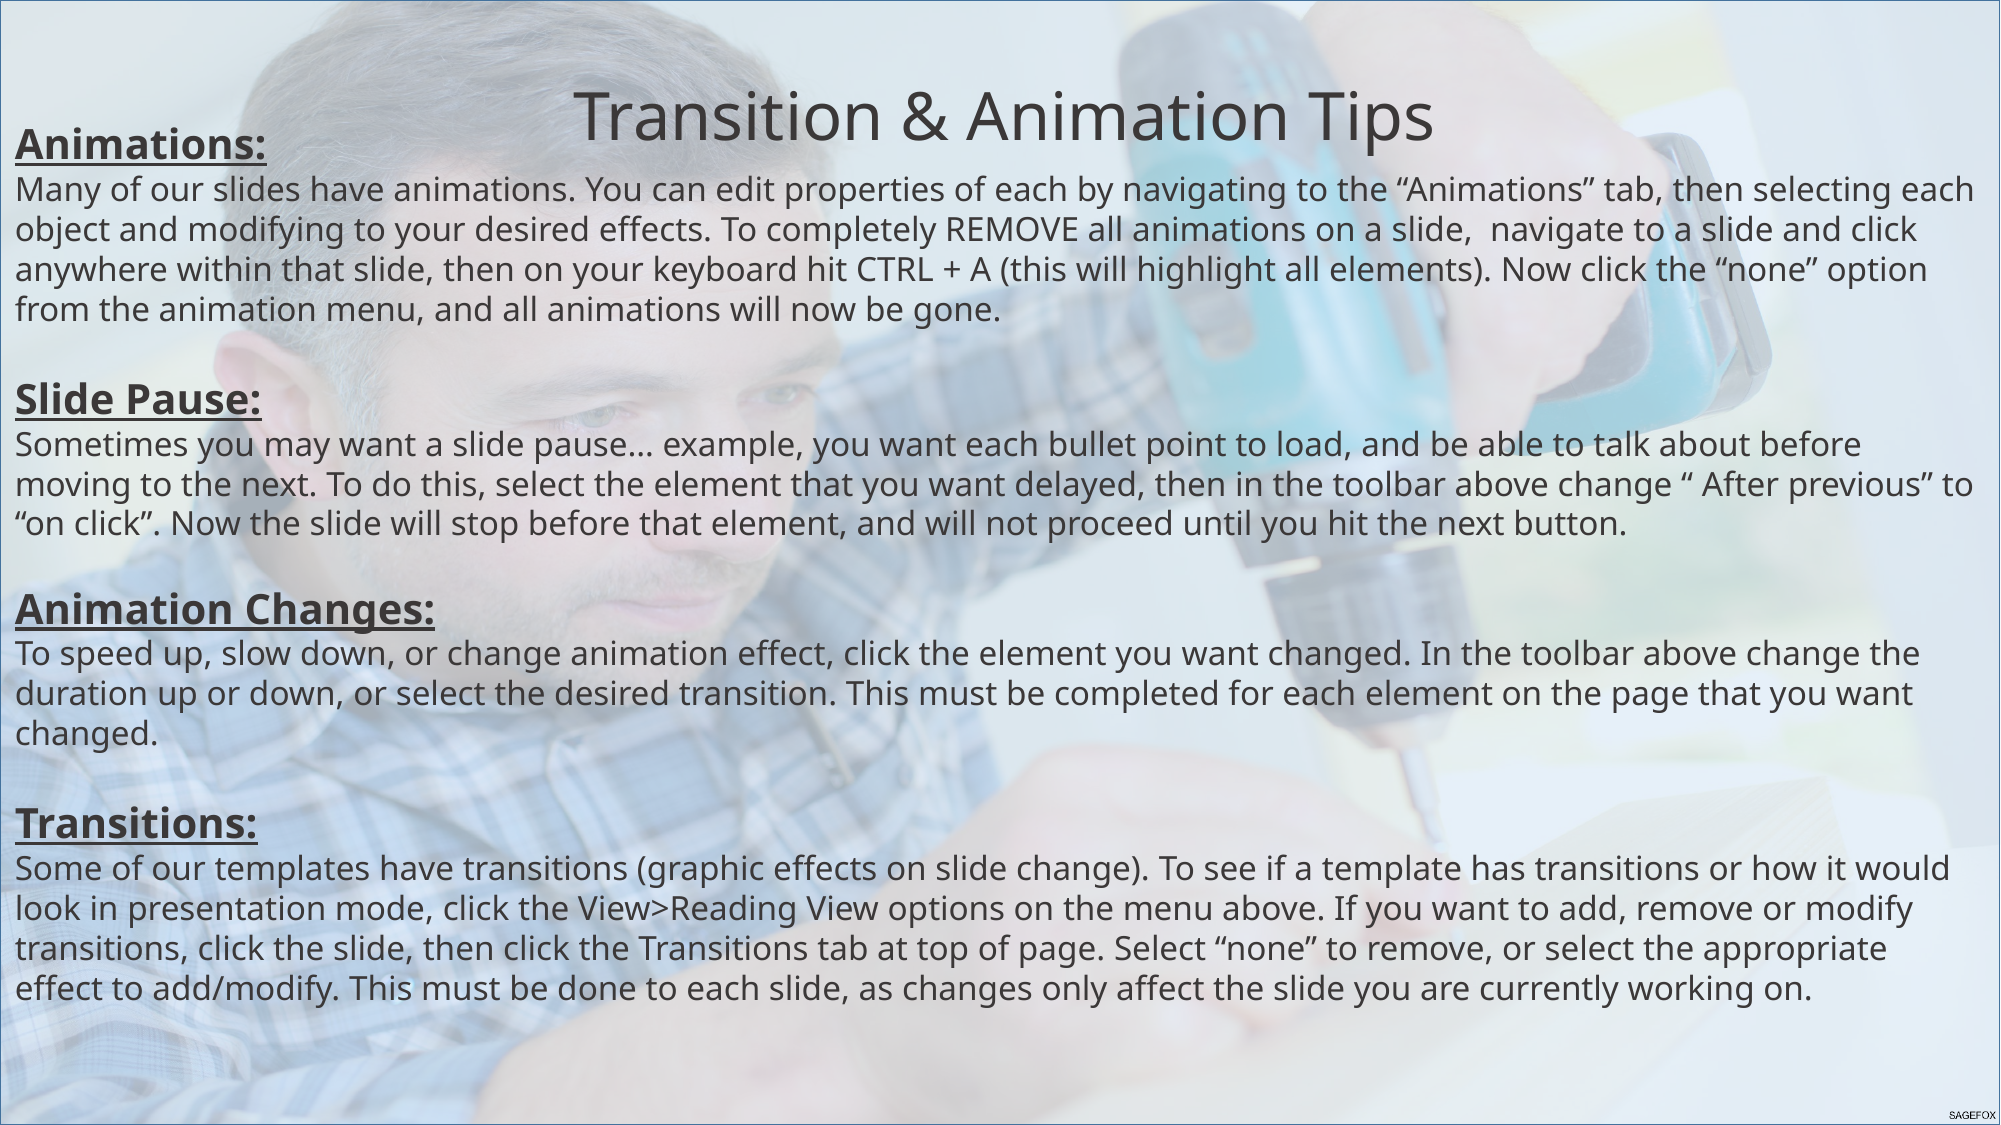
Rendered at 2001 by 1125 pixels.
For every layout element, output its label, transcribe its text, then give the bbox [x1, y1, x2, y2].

title Transition & Animation Tips [477, 59, 1532, 177]
text_box Animations: Many of our slides have animations. You can edit properties of each by navigating to the “Animations” tab, then selecting each object and modifying to your desired effects. To completely REMOVE all animations on a slide, navigate to a slide and click anywhere within that slide, then on your keyboard hit CTRL + A (this will highlight all elements). Now click the “none” option from the animation menu, and all animations will now be gone. Slide Pause: Sometimes you may want a slide pause… example, you want each bullet point to load, and be able to talk about before moving to the next. To do this, select the element that you want delayed, then in the toolbar above change “ After previous” to “on click”. Now the slide will stop before that element, and will not proceed until you hit the next button. Animation Changes: To speed up, slow down, or change animation effect, click the element you want changed. In the toolbar above change the duration up or down, or select the desired transition. This must be completed for each element on the page that you want changed. Transitions: Some of our templates have transitions (graphic effects on slide change). To see if a template has transitions or how it would look in presentation mode, click the View>Reading View options on the menu above. If you want to add, remove or modify transitions, click the slide, then click the Transitions tab at top of page. Select “none” to remove, or select the appropriate effect to add/modify. This must be done to each slide, as changes only affect the slide you are currently working on. [0, 0, 2000, 1125]
